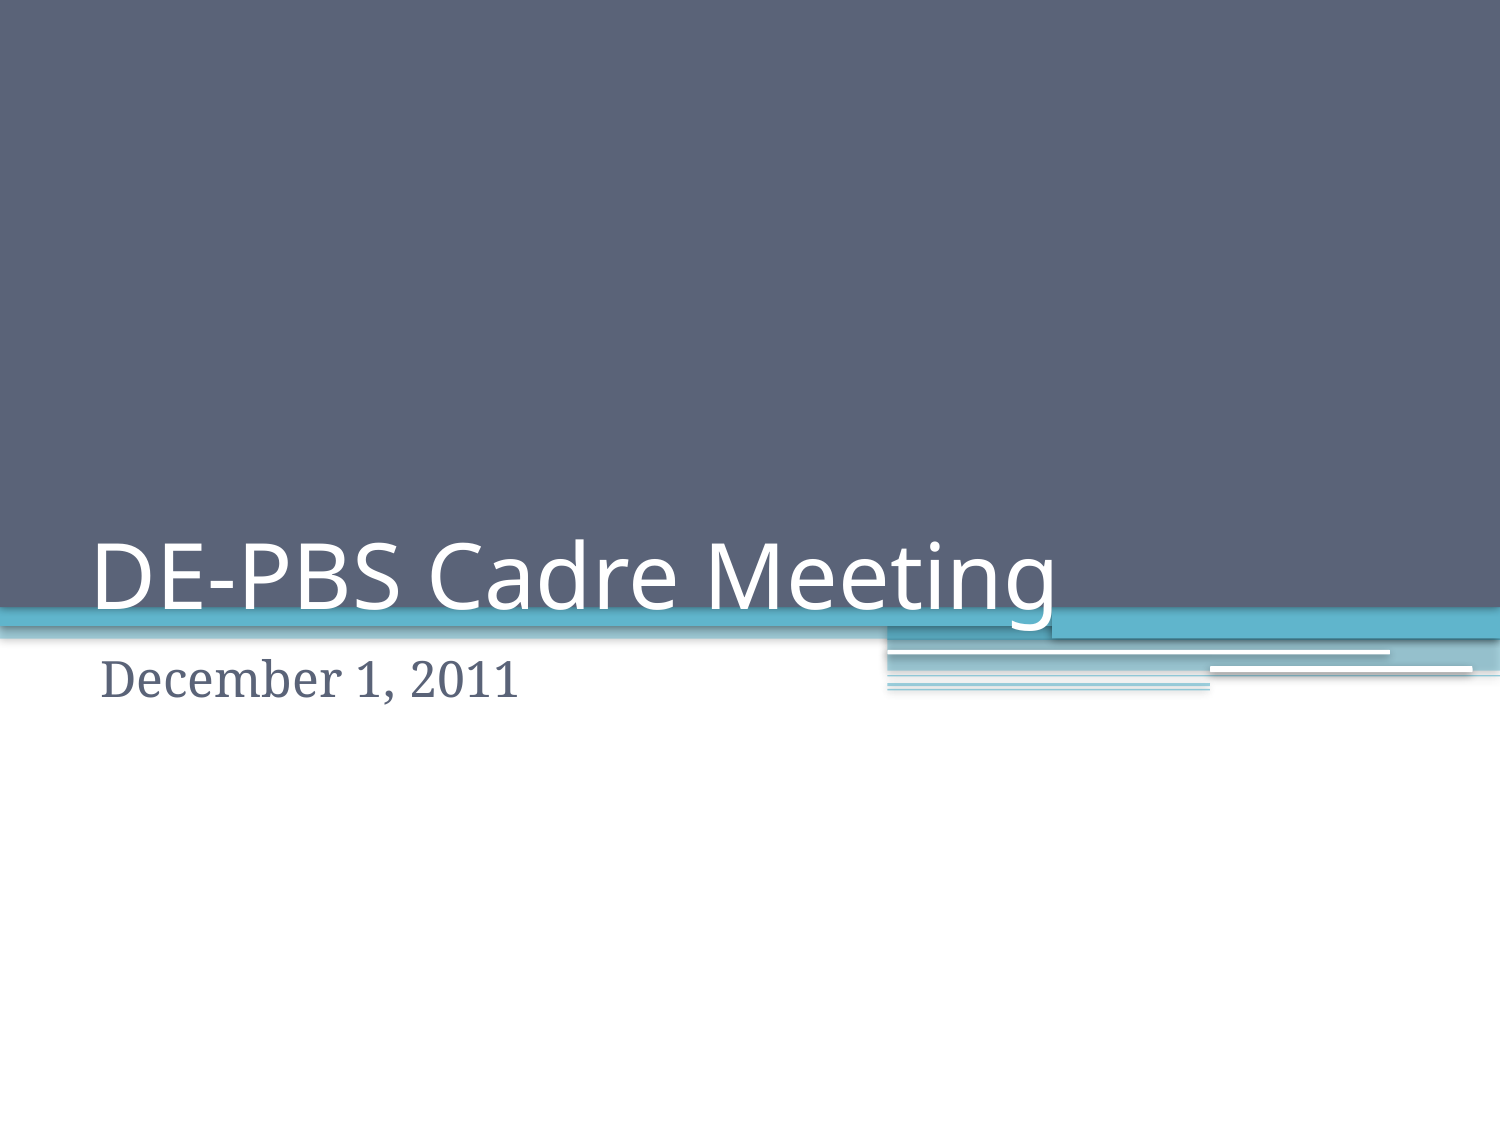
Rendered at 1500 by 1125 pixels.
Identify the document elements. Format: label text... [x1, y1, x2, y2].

title DE-PBS Cadre Meeting [75, 394, 1463, 636]
subtitle December 1, 2011 [75, 639, 888, 928]
